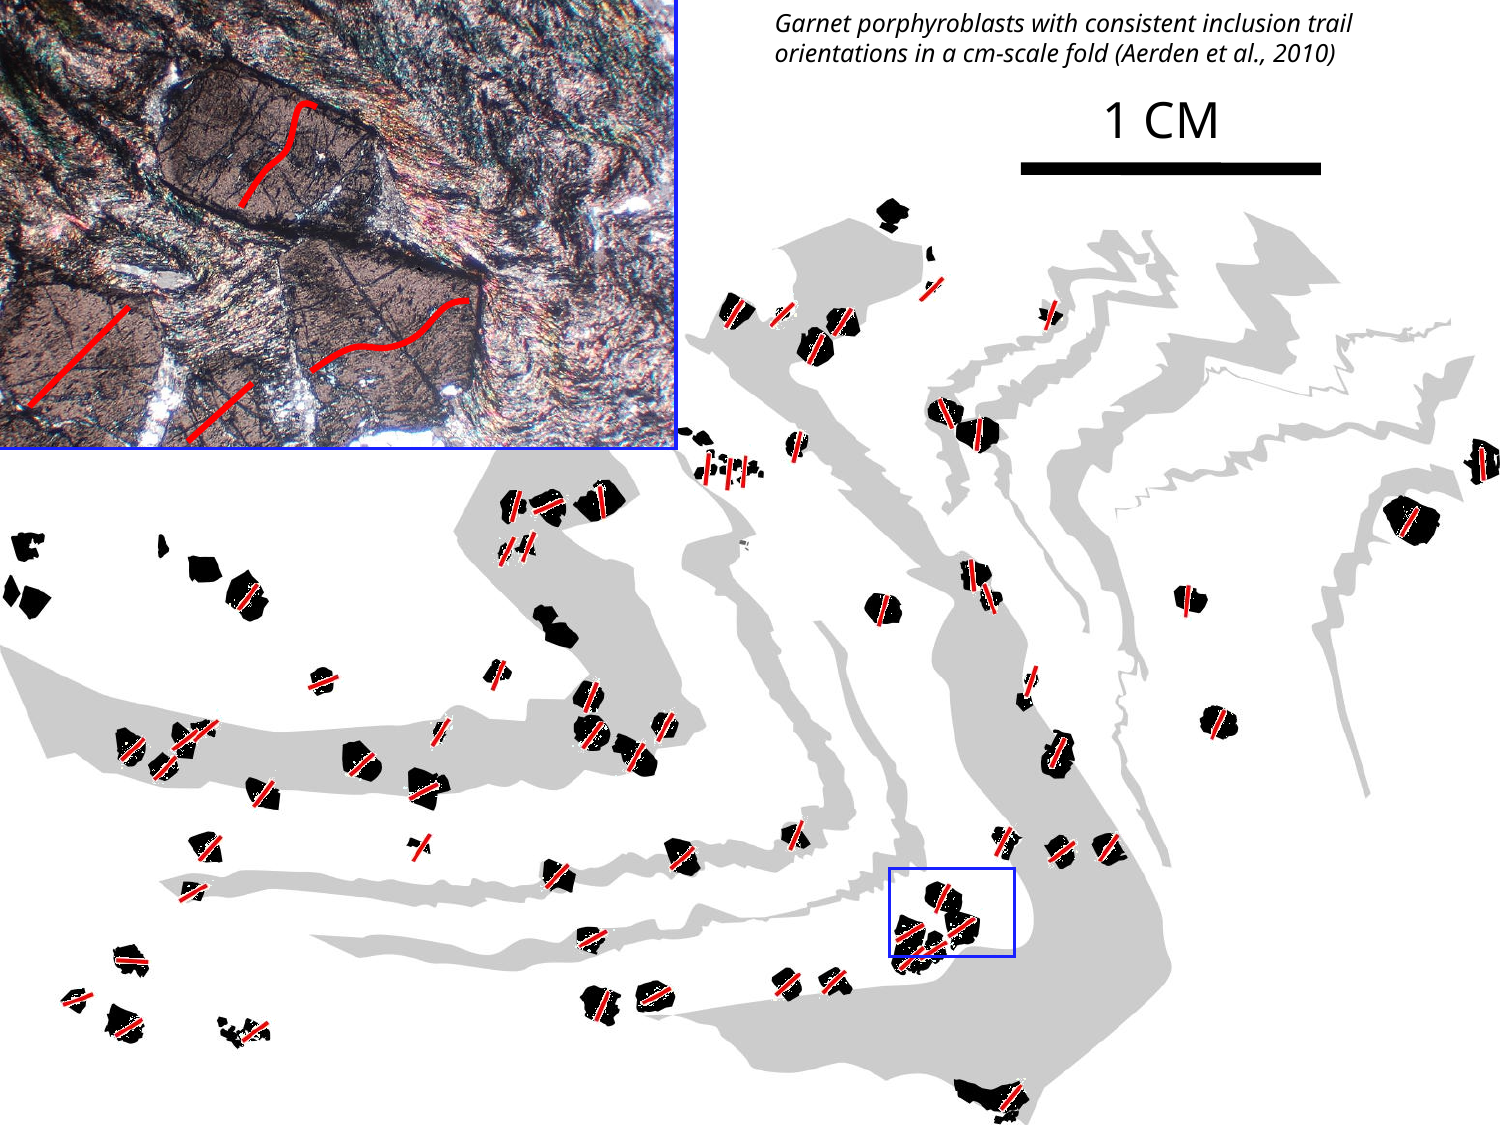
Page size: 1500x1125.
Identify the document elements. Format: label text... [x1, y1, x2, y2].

picture [0, 0, 1500, 1125]
text_box 1 CM [1087, 81, 1236, 156]
text_box Garnet porphyroblasts with consistent inclusion trail orientations in a cm-scale fold (Aerden et al., 2010) [759, 0, 1391, 75]
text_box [29, 100, 470, 442]
